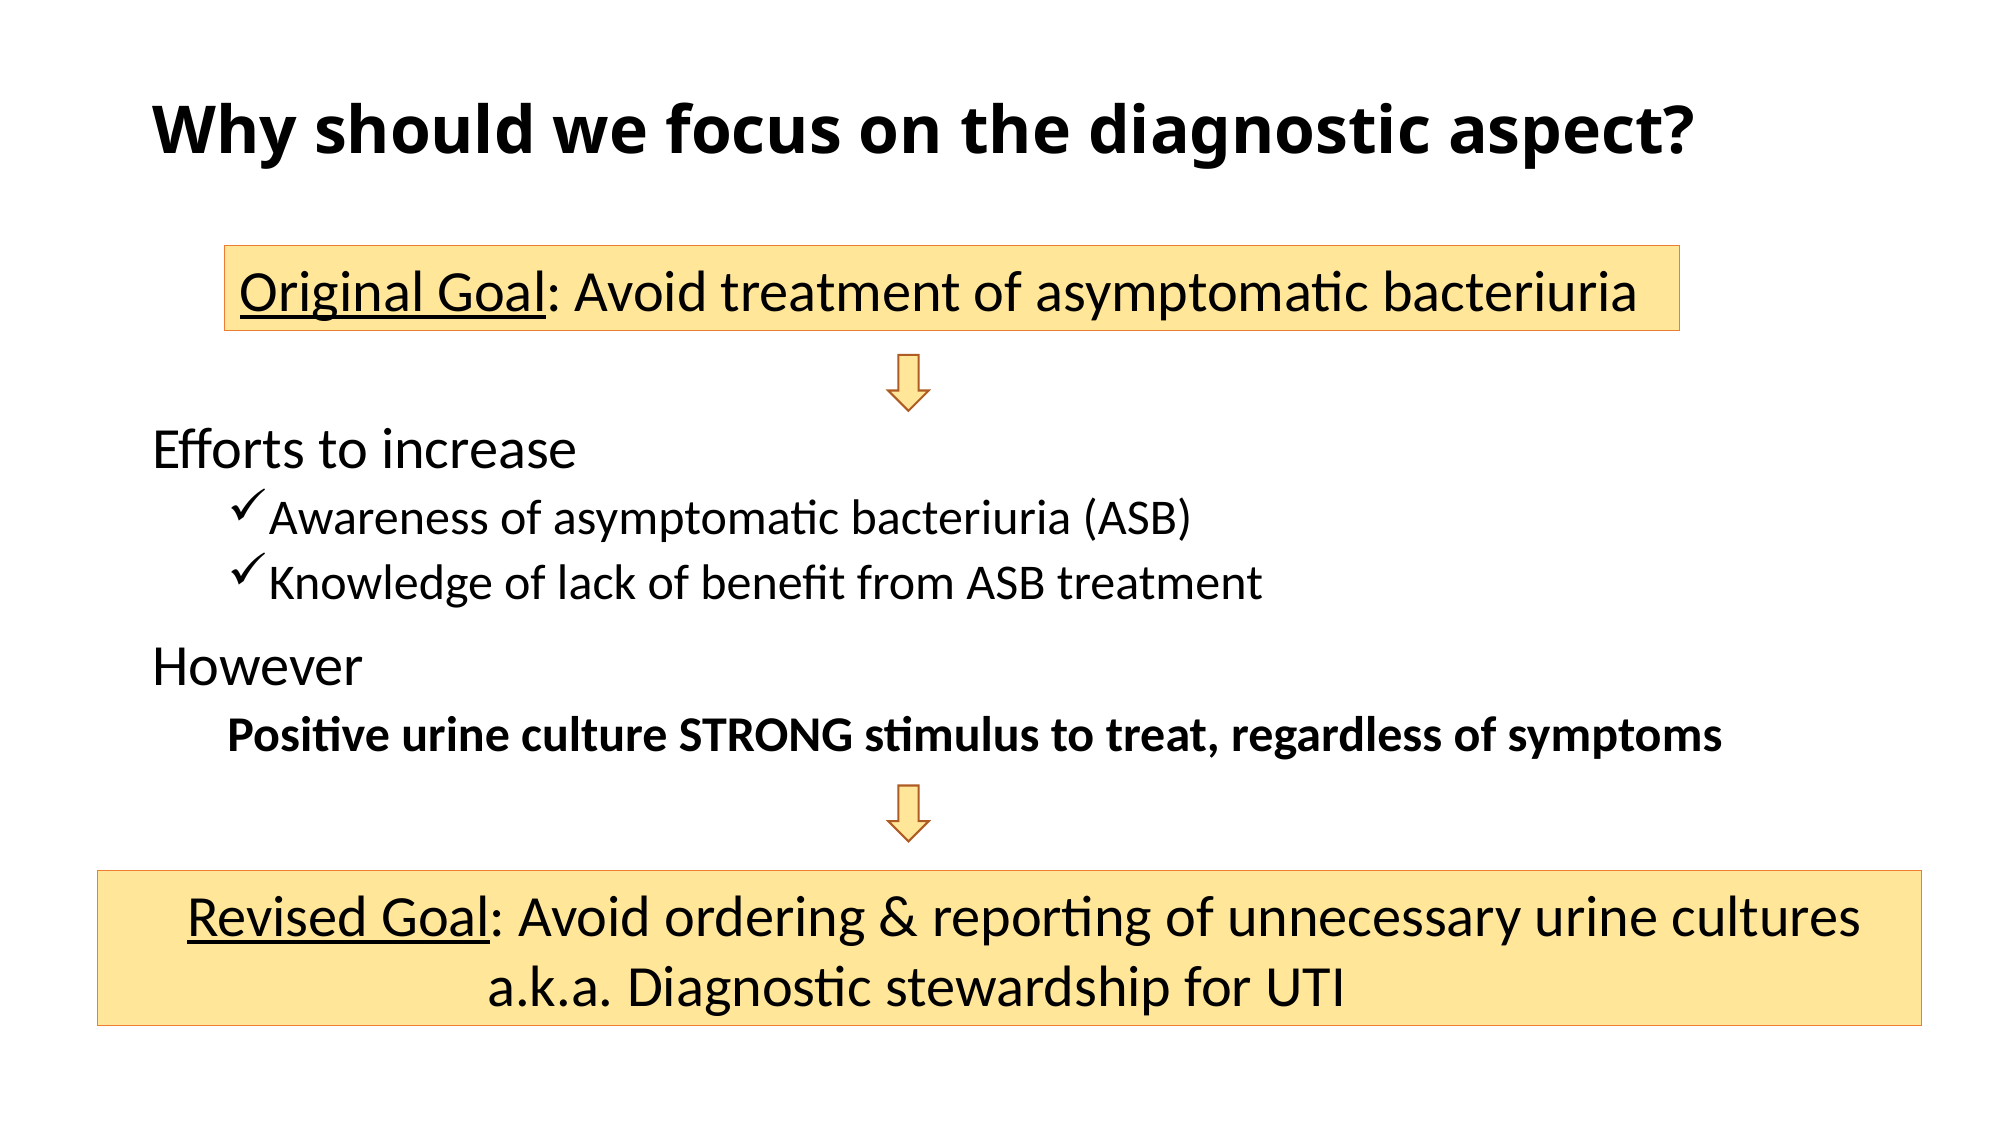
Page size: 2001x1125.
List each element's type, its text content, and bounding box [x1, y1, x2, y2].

text_box Original Goal: Avoid treatment of asymptomatic bacteriuria [224, 245, 1680, 331]
list Efforts to increase Awareness of asymptomatic bacteriuria (ASB) Knowledge of lack of benefit from ASB treatment [137, 410, 1863, 626]
text_box Revised Goal: Avoid ordering & reporting of unnecessary urine cultures a.k.a. Diagnostic stewardship for UTI [97, 870, 1922, 1026]
title Why should we focus on the diagnostic aspect? [137, 59, 1863, 204]
text_box [885, 792, 932, 843]
text_box However Positive urine culture STRONG stimulus to treat, regardless of symptoms [137, 627, 1863, 792]
text_box [885, 353, 932, 413]
